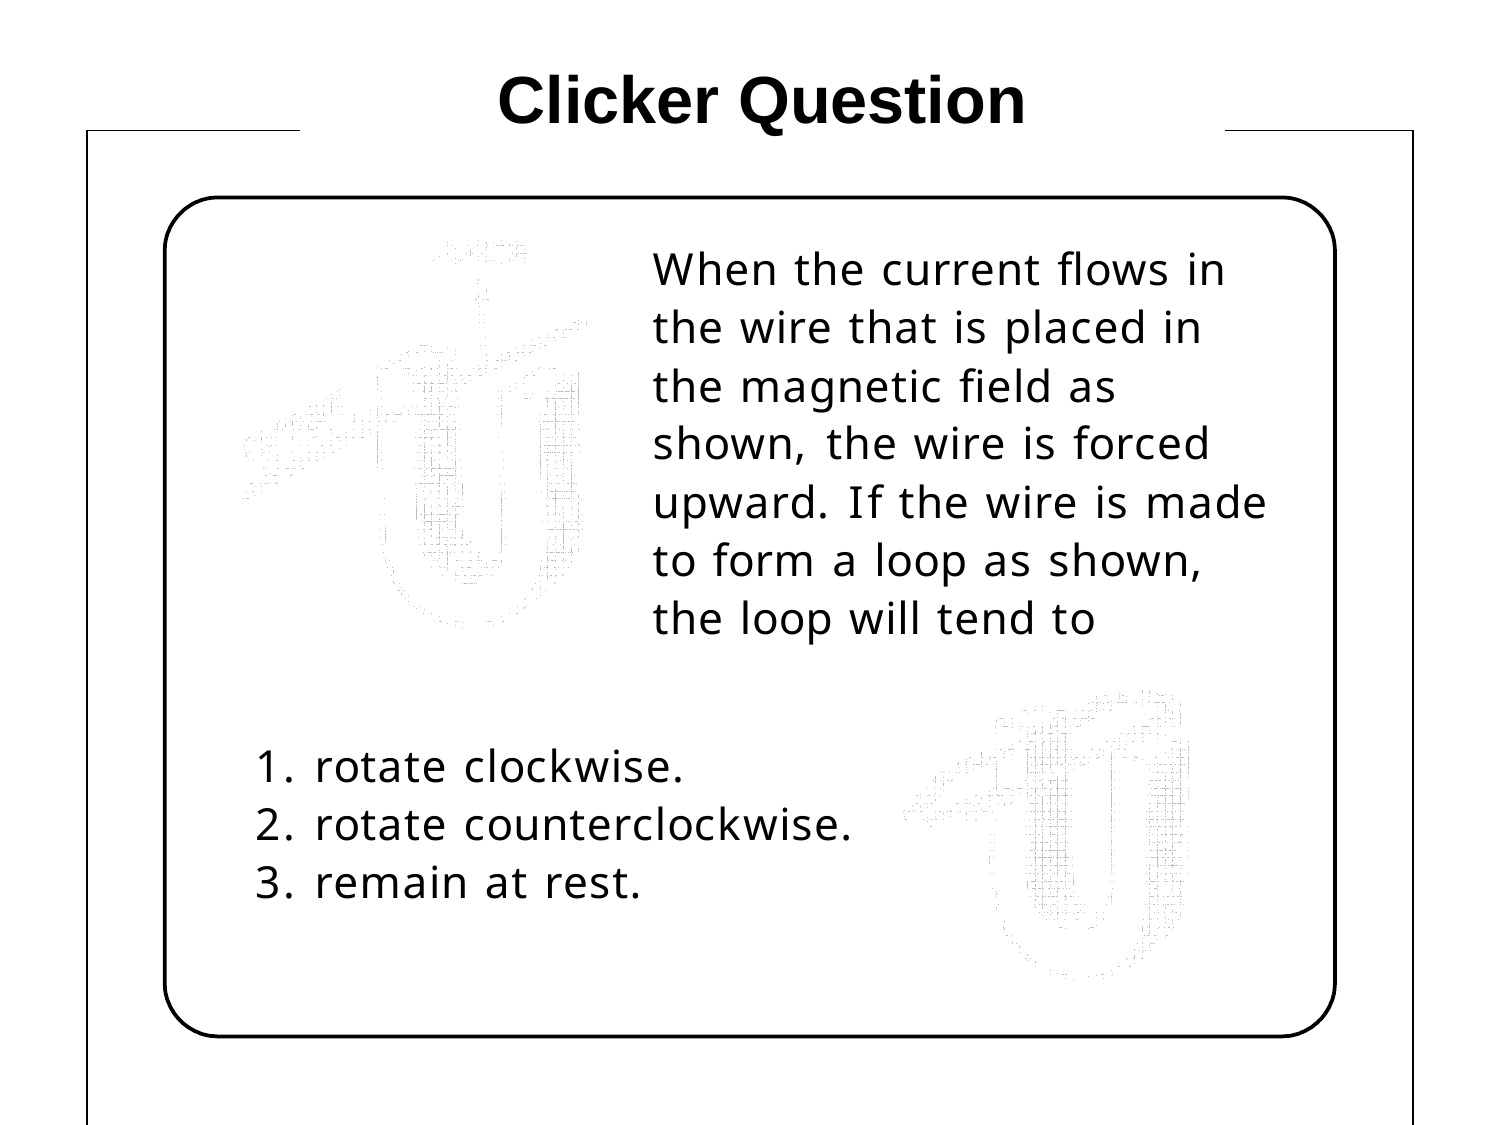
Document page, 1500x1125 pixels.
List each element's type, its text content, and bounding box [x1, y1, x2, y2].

picture [87, 130, 1413, 1125]
text_box Clicker Question [300, 49, 1225, 129]
